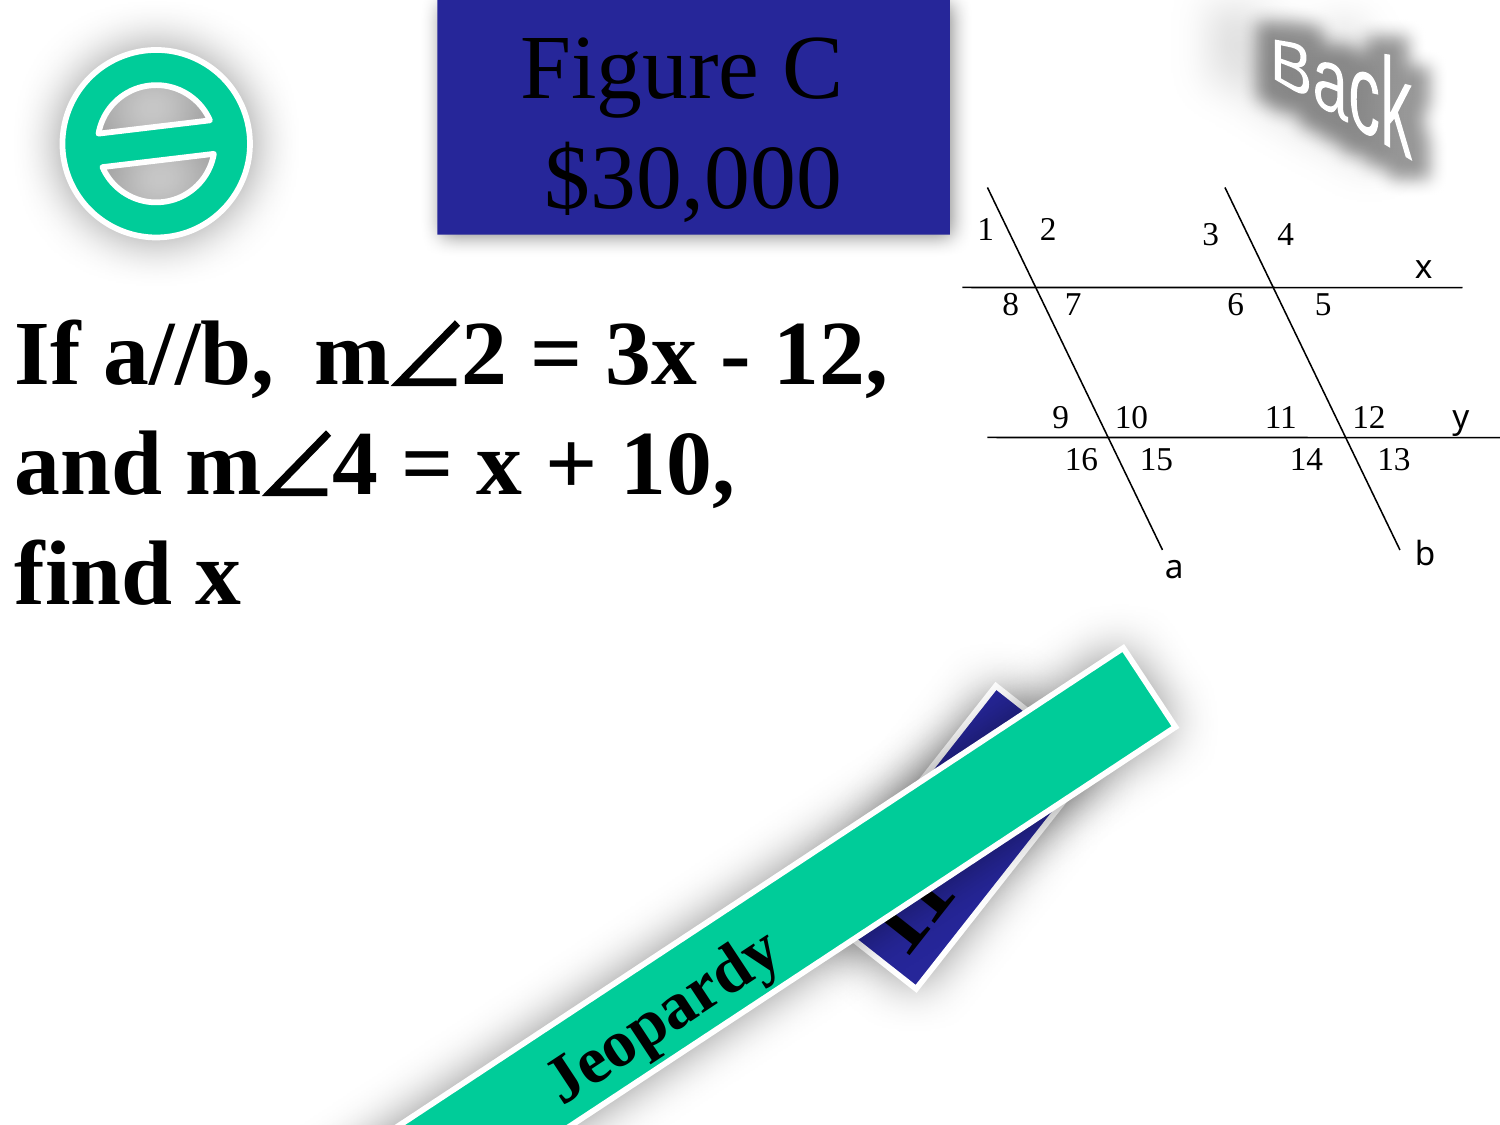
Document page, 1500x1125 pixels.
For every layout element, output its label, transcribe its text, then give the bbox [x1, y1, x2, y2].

text_box Figure C $30,000 [437, 0, 950, 235]
text_box Jeopardy [399, 648, 1176, 1125]
text_box 9 [1037, 387, 1138, 443]
text_box 10 [1138, 387, 1200, 429]
text_box 7 [1088, 274, 1150, 330]
text_box 11 [881, 884, 999, 989]
text_box 5 [1313, 274, 1400, 330]
text_box 16 [1050, 429, 1125, 485]
text_box y [1438, 387, 1500, 443]
text_box 15 [1125, 429, 1225, 485]
text_box 1 [962, 199, 1025, 255]
text_box x [1400, 237, 1500, 293]
text_box 11 [1250, 387, 1350, 443]
text_box 2 [1025, 199, 1125, 255]
text_box 8 [987, 274, 1088, 330]
text_box 12 [1350, 387, 1438, 429]
text_box 4 [1262, 204, 1363, 260]
text_box a [1149, 537, 1250, 593]
text_box 14 [1275, 429, 1362, 485]
text_box [62, 49, 250, 238]
text_box 13 [1362, 429, 1463, 485]
text_box If a//b, m2 = 3x - 12, and m4 = x + 10, find x [0, 285, 938, 631]
text_box b [1400, 524, 1500, 580]
text_box 6 [1212, 274, 1313, 330]
text_box 3 [1187, 204, 1262, 260]
